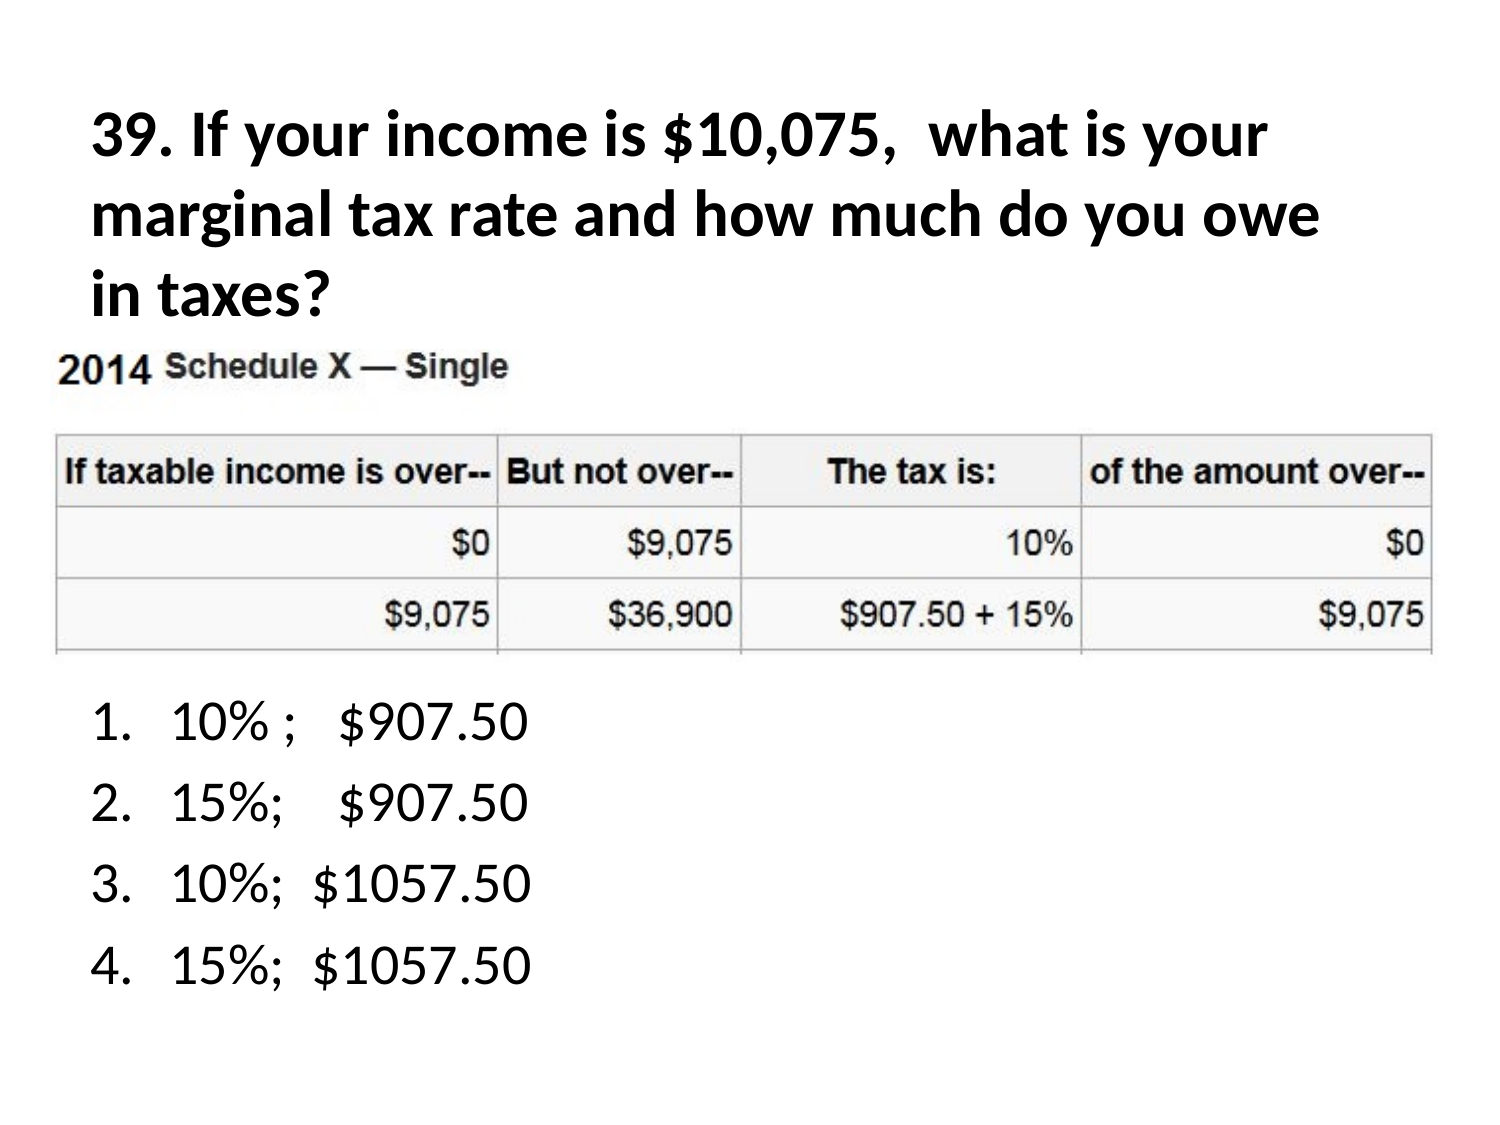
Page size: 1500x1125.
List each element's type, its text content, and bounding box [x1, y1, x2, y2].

title 39. If your income is $10,075, what is your marginal tax rate and how much do you owe in taxes? [75, 45, 1363, 348]
picture [49, 349, 1439, 663]
list 10% ; $907.50 15%; $907.50 10%; $1057.50 15%; $1057.50 [75, 675, 638, 1005]
